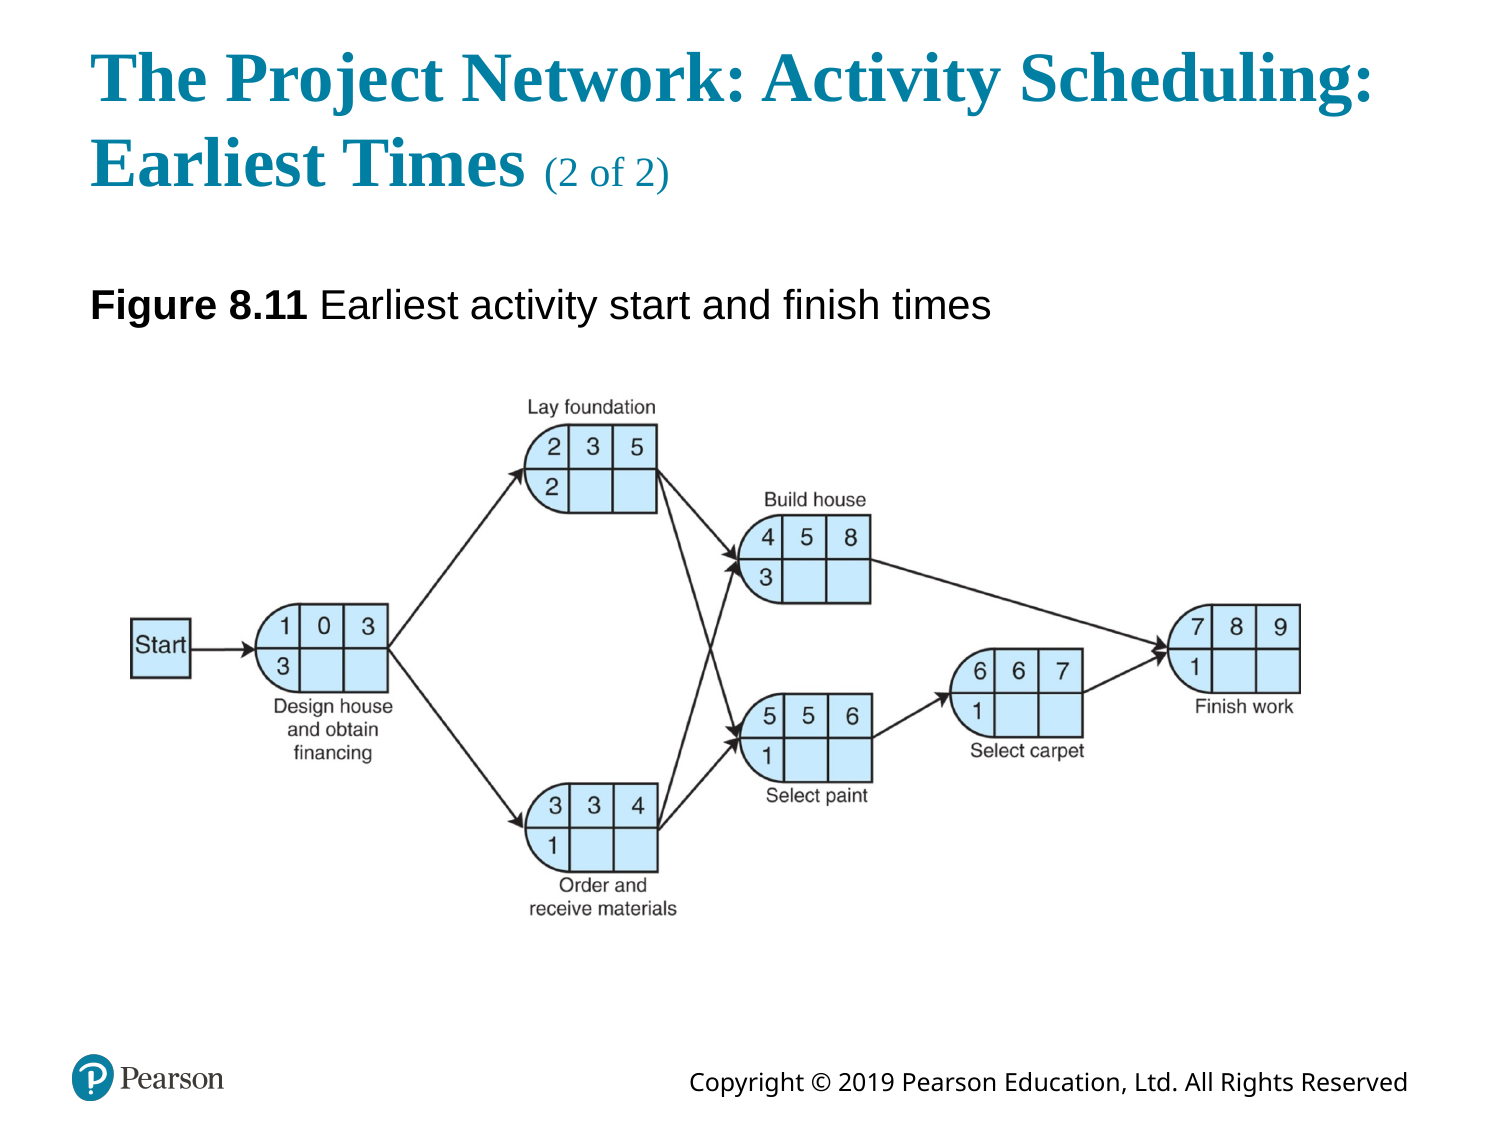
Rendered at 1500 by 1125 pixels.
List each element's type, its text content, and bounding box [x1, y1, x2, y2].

picture [130, 395, 1301, 919]
title The Project Network: Activity Scheduling: Earliest Times (2 of 2) [75, 35, 1425, 216]
list Figure 8.11 Earliest activity start and finish times [75, 262, 1425, 344]
picture [72, 1054, 88, 1070]
picture [80, 1063, 106, 1088]
picture [98, 1054, 224, 1101]
picture [72, 1087, 83, 1101]
